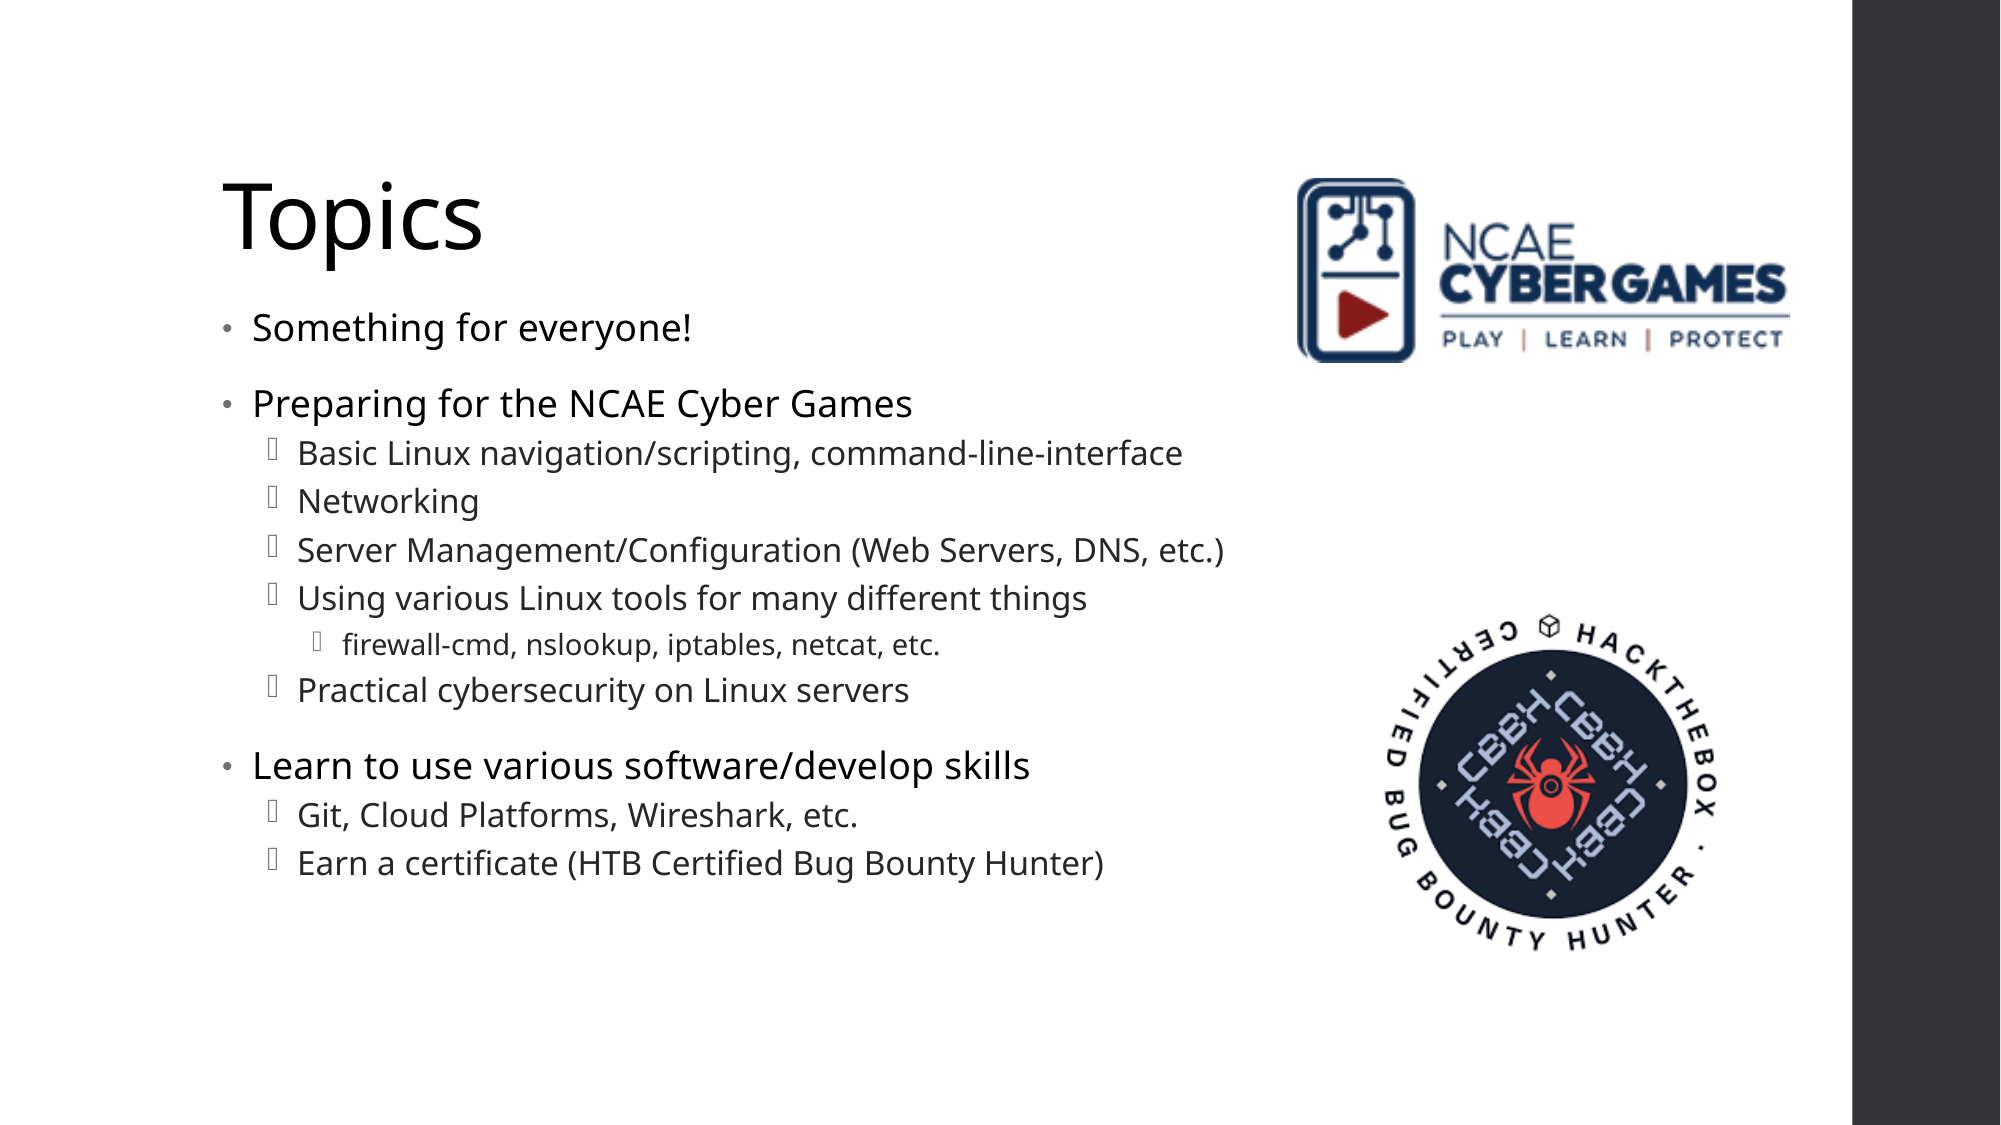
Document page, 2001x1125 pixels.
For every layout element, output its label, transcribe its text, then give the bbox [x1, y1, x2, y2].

picture [1375, 608, 1728, 961]
picture [1296, 178, 1791, 363]
list Something for everyone! Preparing for the NCAE Cyber Games Basic Linux navigation/scripting, command-line-interface Networking Server Management/Configuration (Web Servers, DNS, etc.) Using various Linux tools for many different things firewall-cmd, nslookup, iptables, netcat, etc. Practical cybersecurity on Linux servers Learn to use various software/develop skills Git, Cloud Platforms, Wireshark, etc. Earn a certificate (HTB Certified Bug Bounty Hunter) [206, 299, 1617, 1014]
title Topics [206, 60, 1797, 278]
